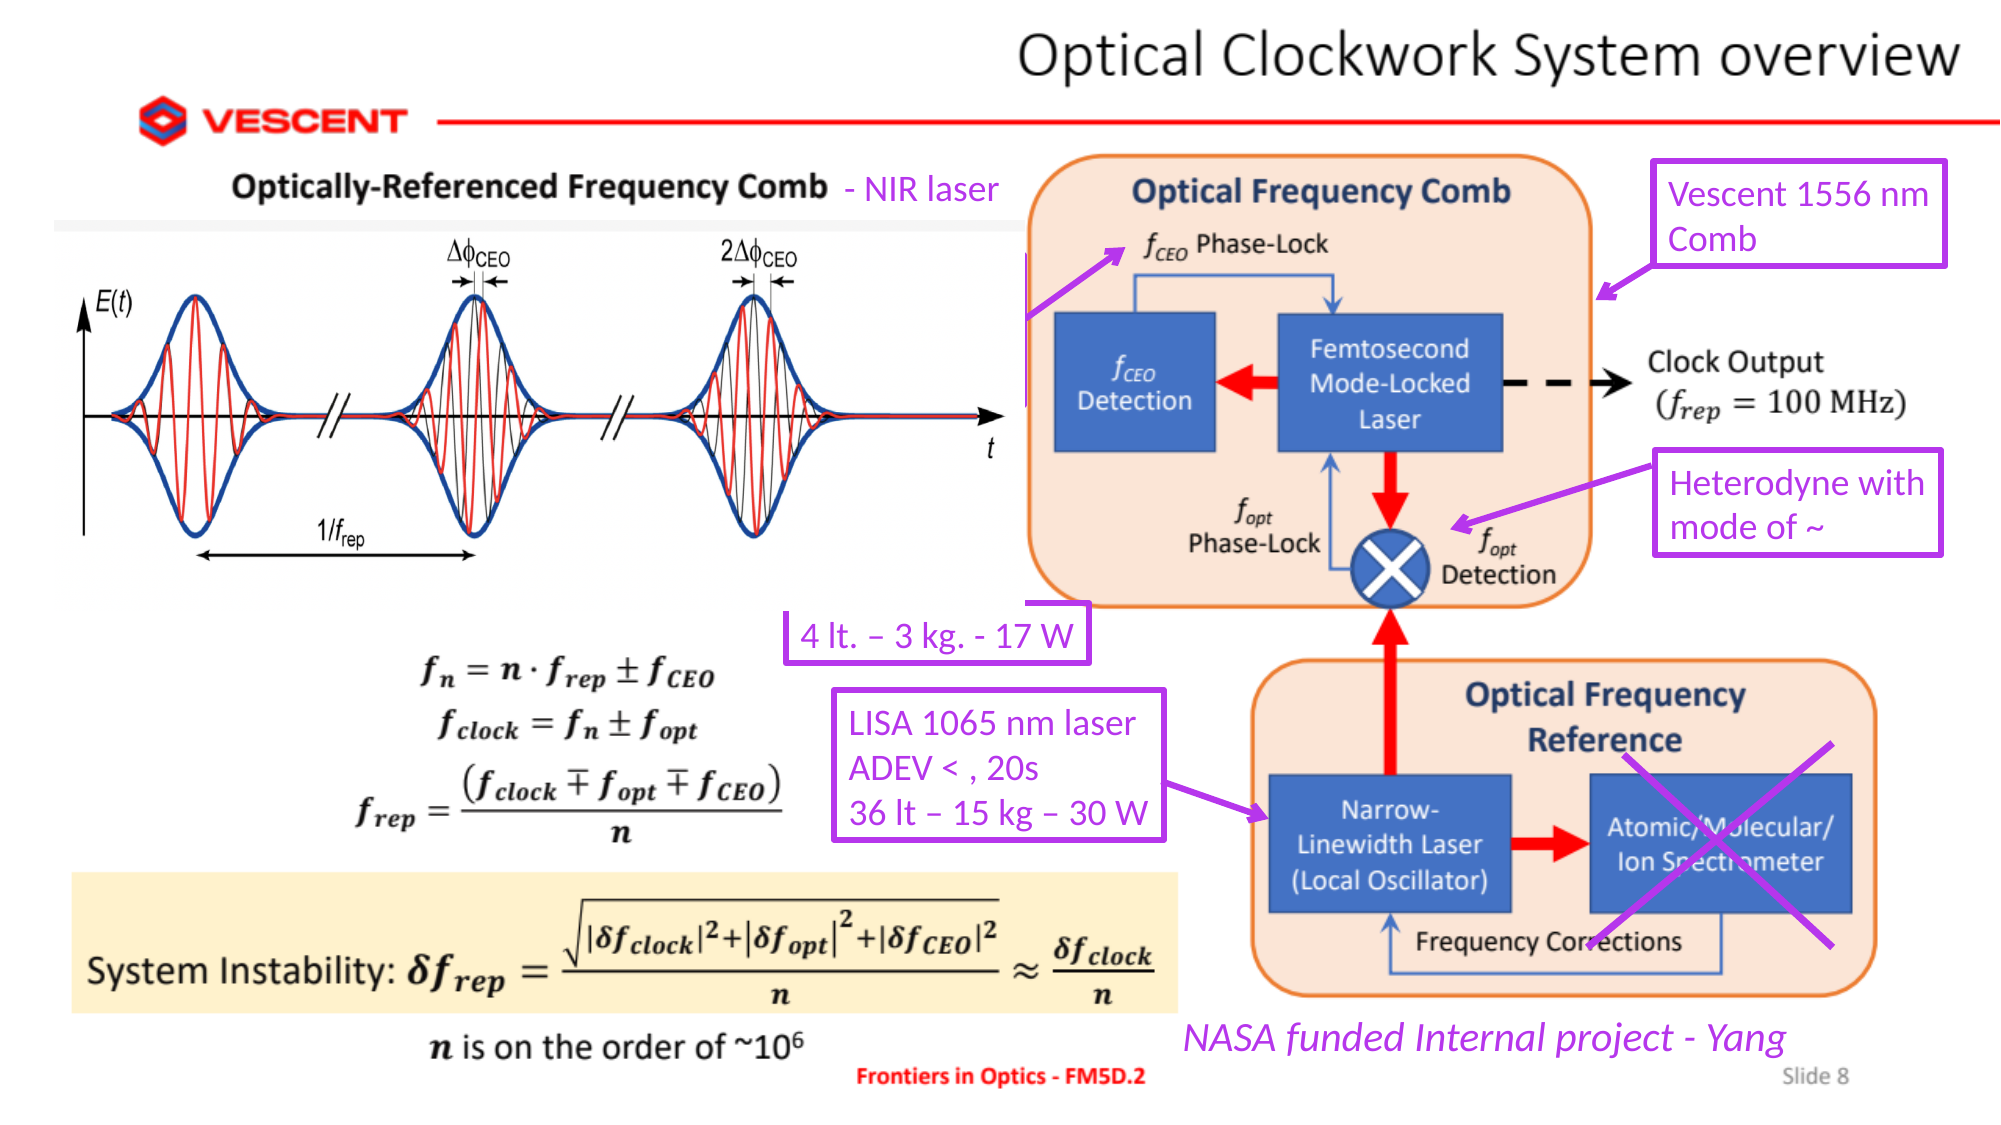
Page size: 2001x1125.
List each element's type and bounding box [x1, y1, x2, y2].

text_box [1161, 781, 1269, 819]
picture [0, 0, 2000, 1125]
text_box [1025, 246, 1126, 319]
text_box [1595, 265, 1652, 301]
text_box [1623, 754, 1833, 948]
text_box [1450, 465, 1652, 530]
text_box [1587, 743, 1833, 948]
